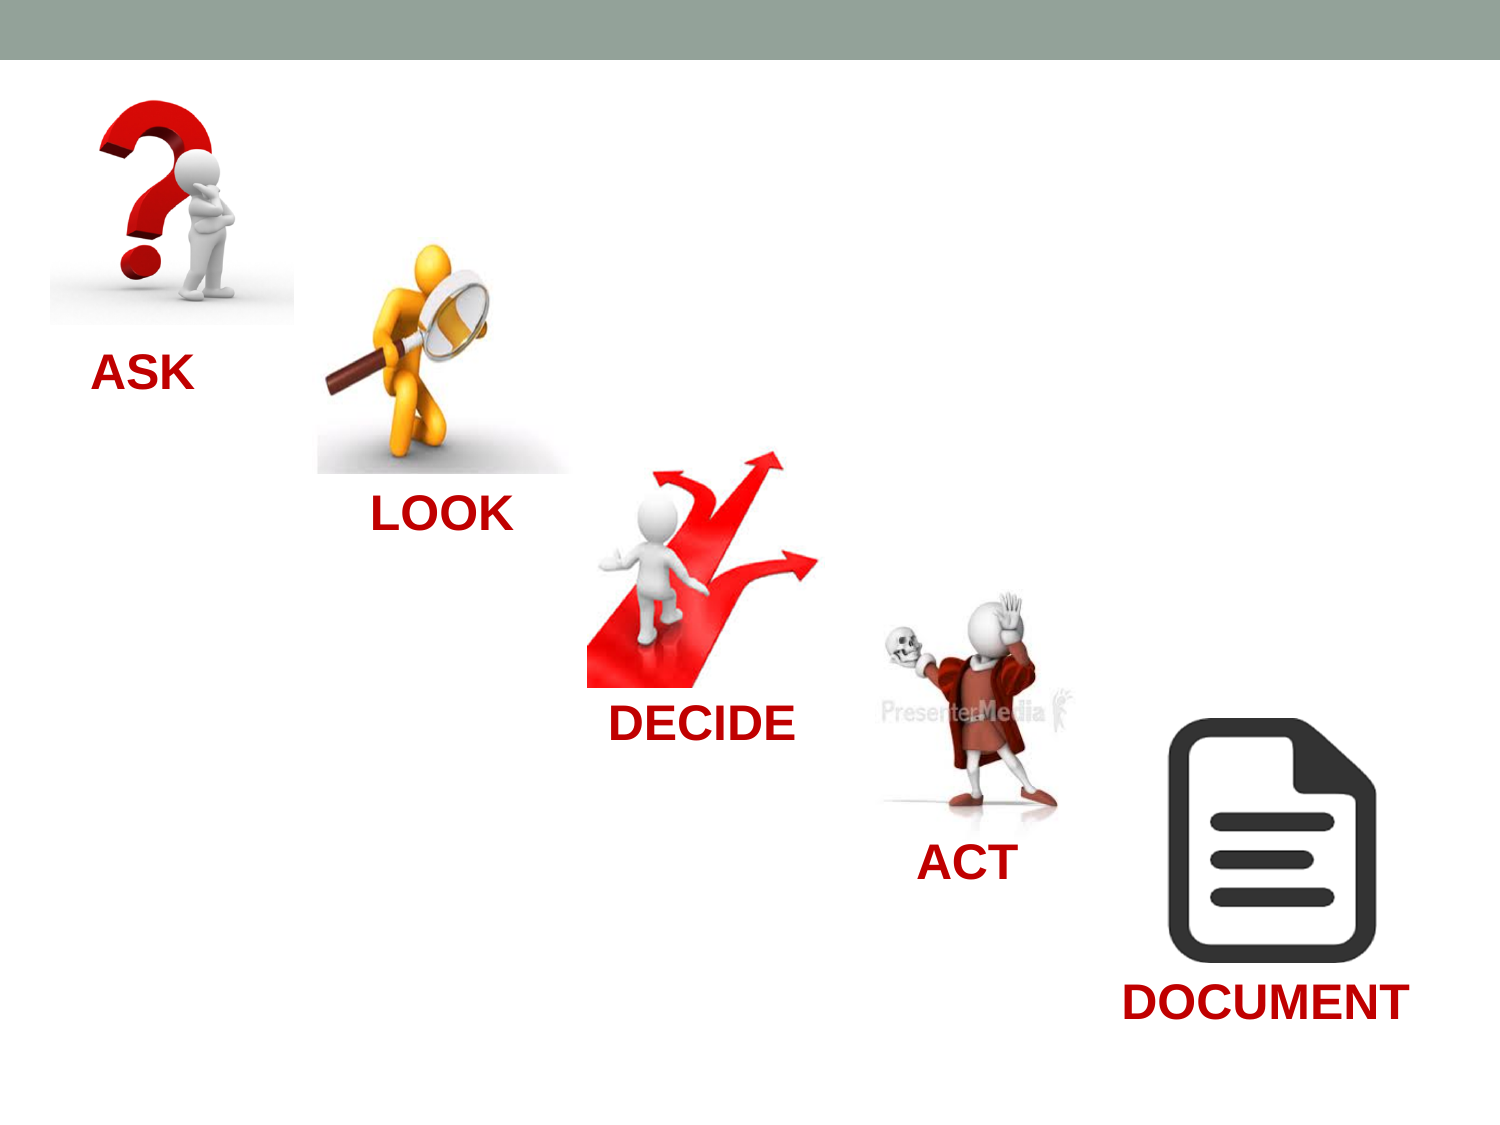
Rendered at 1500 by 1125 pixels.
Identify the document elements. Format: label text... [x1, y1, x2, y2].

picture [312, 237, 574, 474]
picture [849, 588, 1094, 841]
picture [1137, 718, 1407, 963]
picture [587, 412, 826, 689]
list ASK LOOK DECIDE ACT DOCUMENT [75, 262, 1425, 1063]
picture [49, 87, 294, 326]
